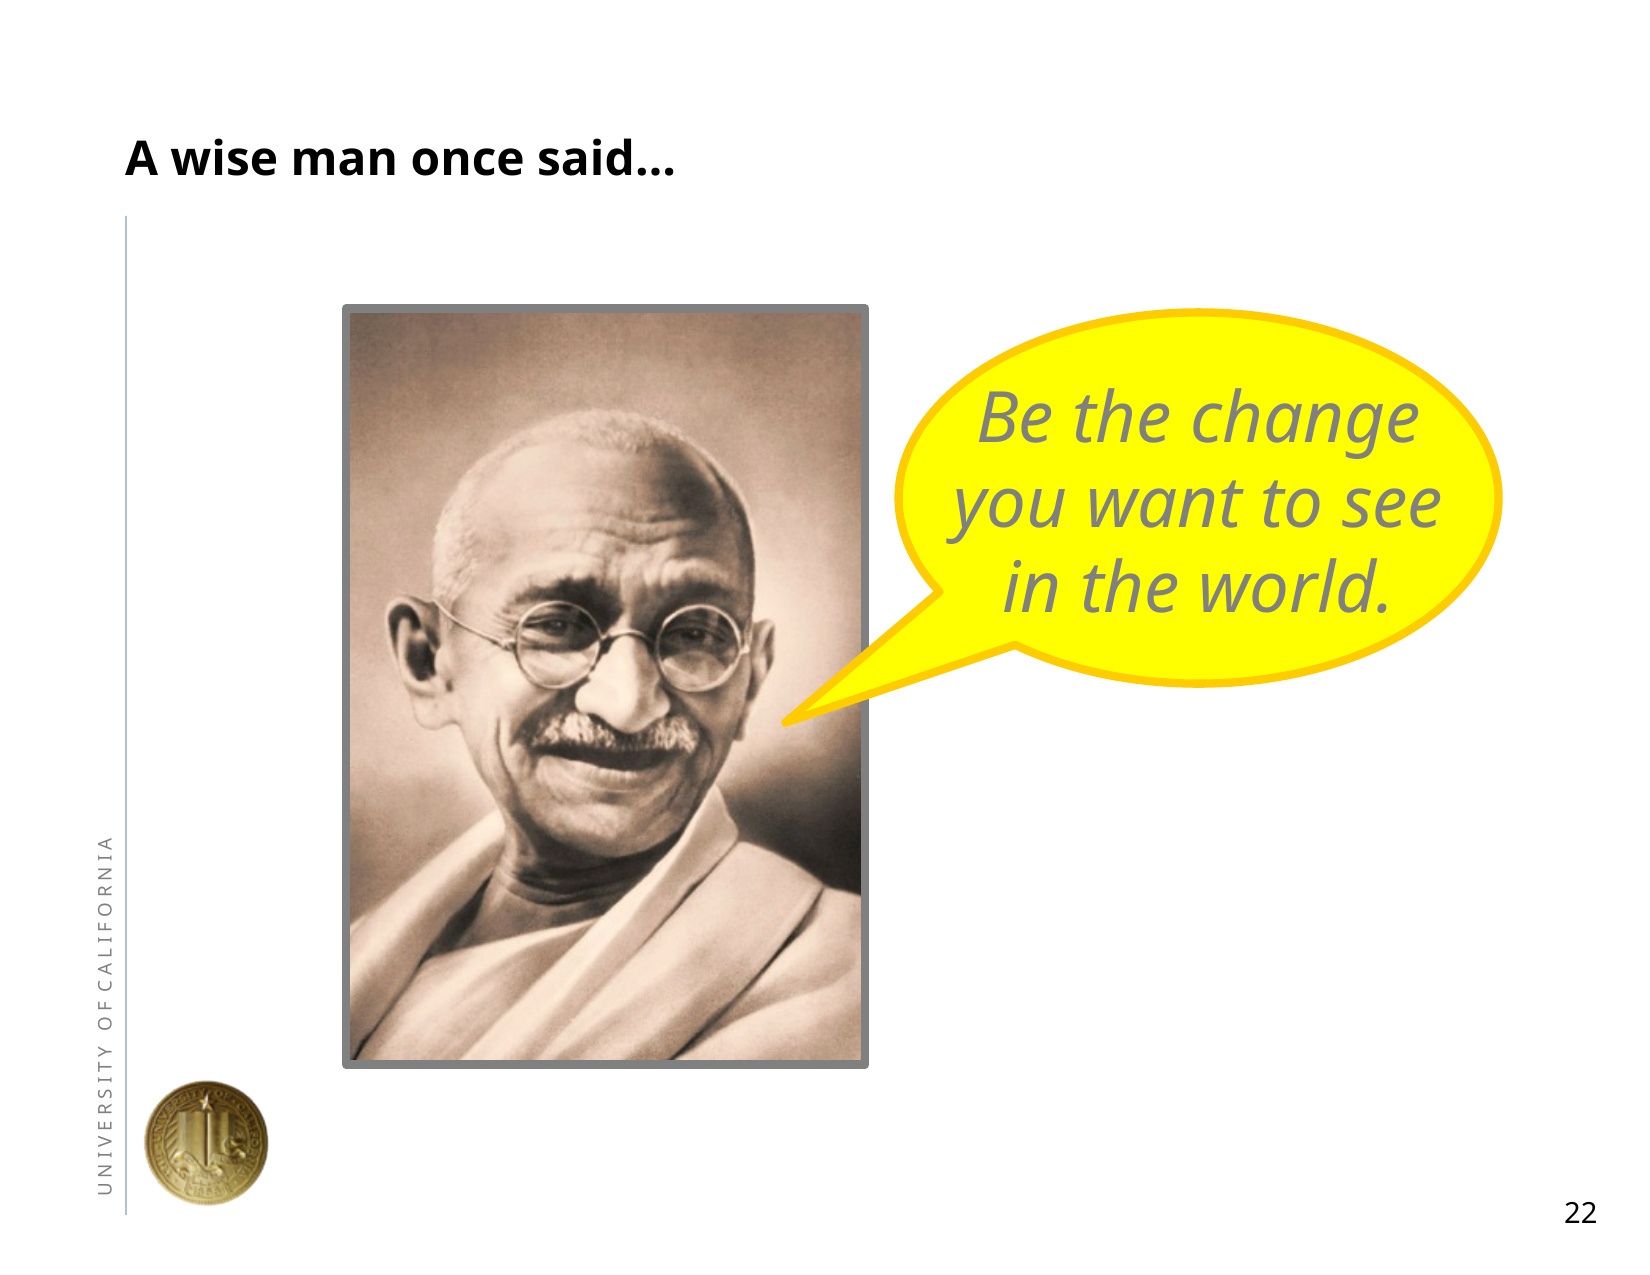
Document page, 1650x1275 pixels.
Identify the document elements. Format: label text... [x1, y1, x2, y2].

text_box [898, 312, 1499, 684]
picture [349, 312, 862, 1061]
title A wise man once said… [124, 137, 738, 186]
picture [137, 1074, 276, 1213]
